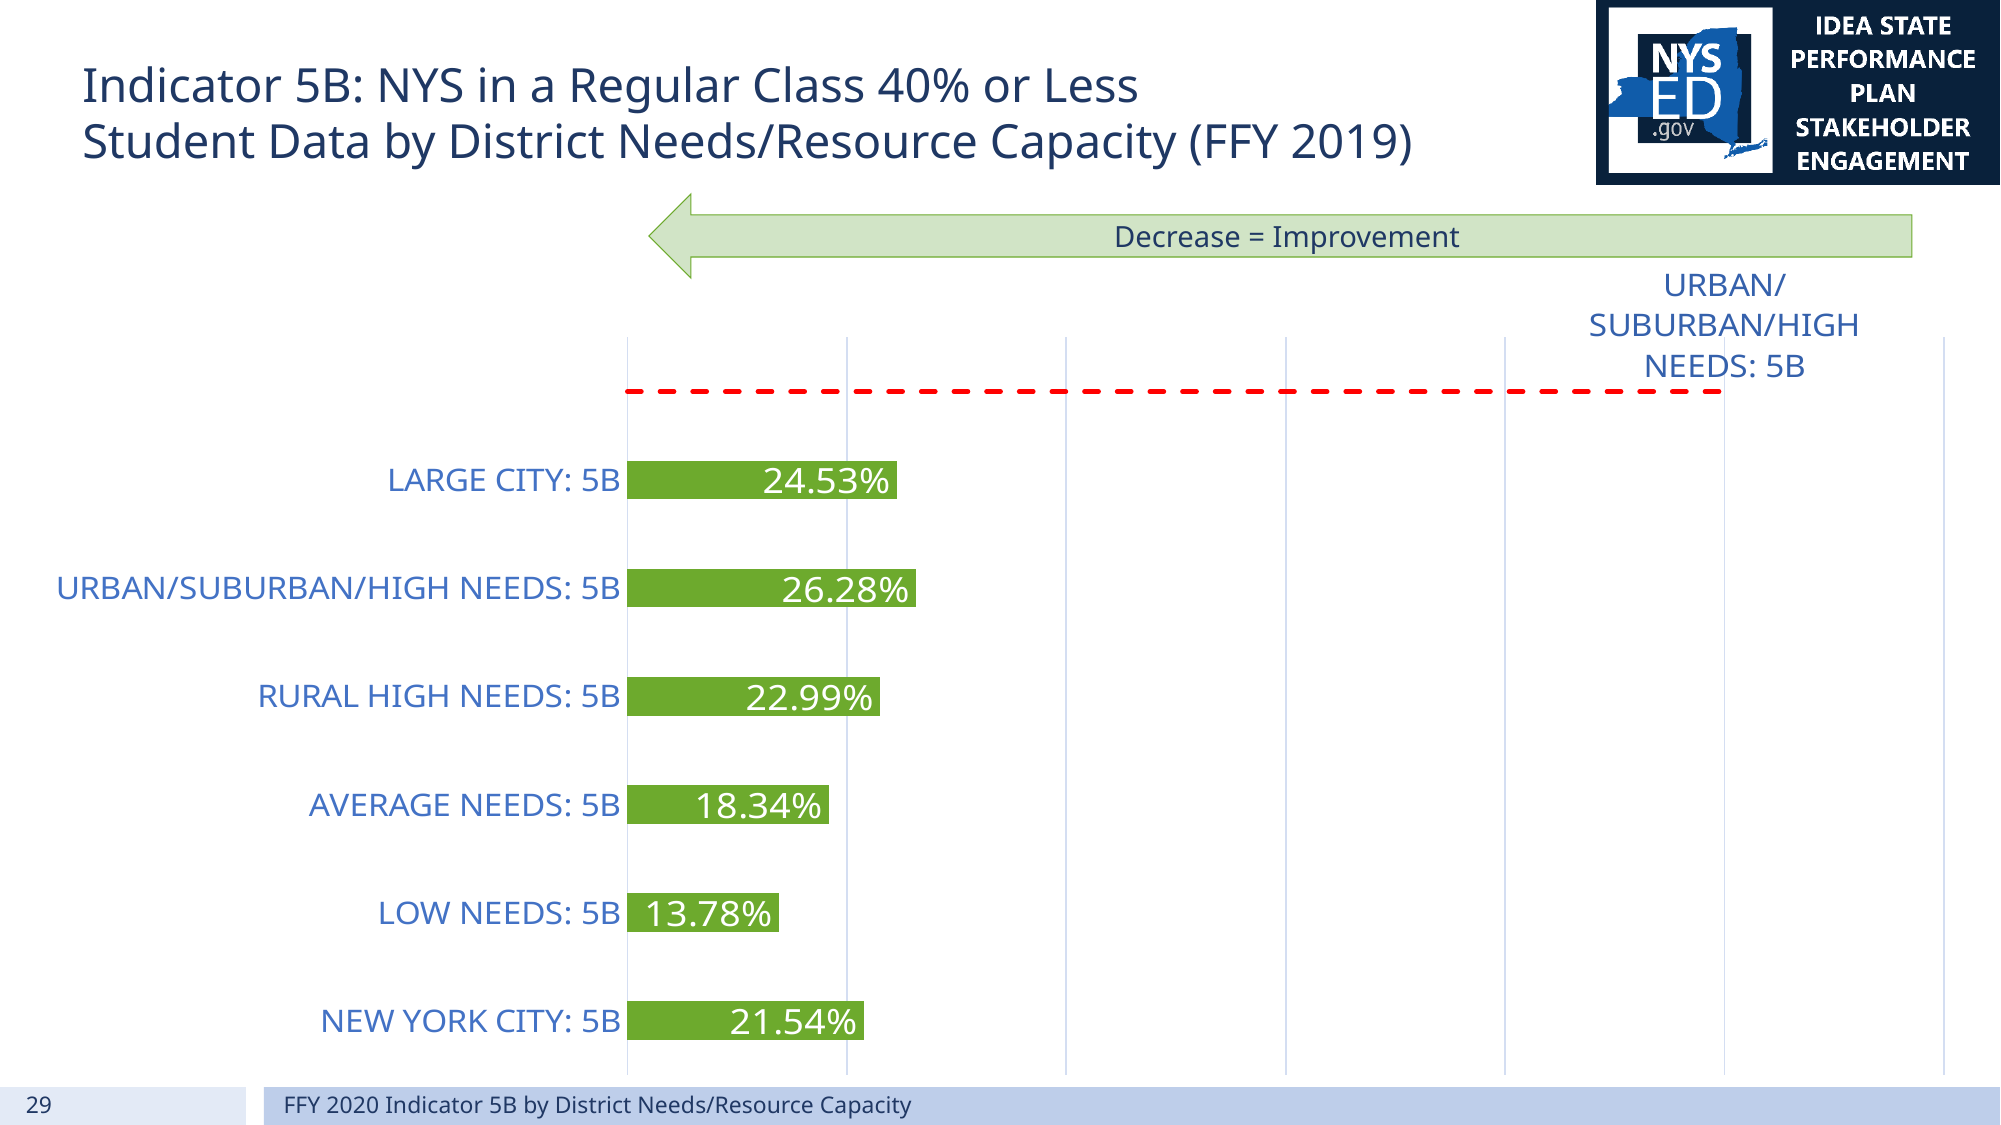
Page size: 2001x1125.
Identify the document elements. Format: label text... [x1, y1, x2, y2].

title Indicator 5B: NYS in a Regular Class 40% or Less Student Data by District Needs/Resource Capacity (FFY 2019) [67, 46, 1769, 227]
chart [16, 263, 1984, 1091]
picture [1596, 0, 2000, 185]
footer FFY 2020 Indicator 5B by District Needs/Resource Capacity [268, 1091, 1769, 1125]
slide_number 29 [0, 1087, 68, 1125]
text_box Decrease = Improvement [648, 192, 1913, 263]
